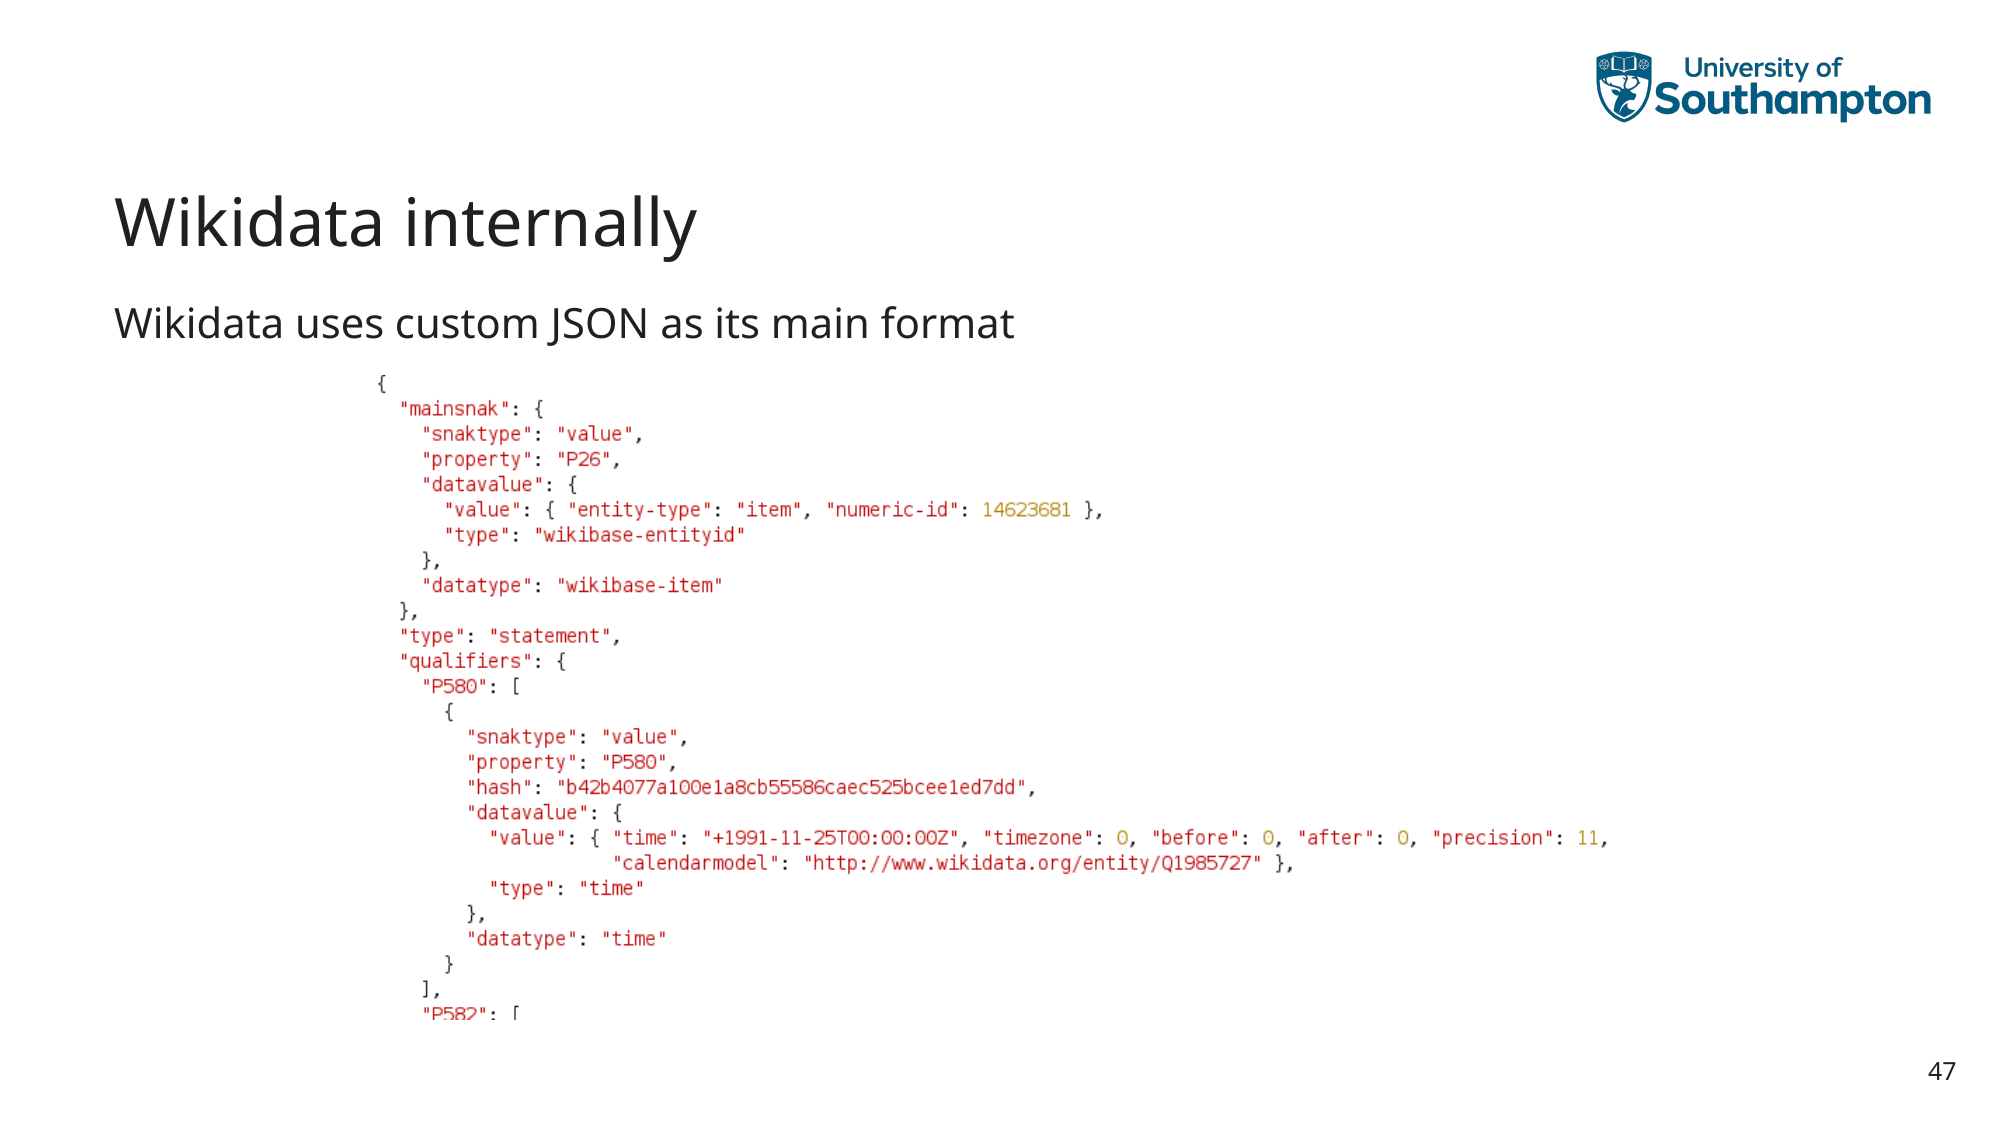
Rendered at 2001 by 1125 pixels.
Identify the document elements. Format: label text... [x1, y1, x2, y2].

picture [1847, 97, 1857, 108]
list Wikidata uses custom JSON as its main format [102, 290, 1898, 1024]
picture [1808, 97, 1815, 113]
picture [1730, 97, 1736, 113]
picture [1600, 80, 1617, 111]
title Wikidata internally [102, 113, 1898, 268]
picture [1782, 97, 1791, 108]
picture [1626, 76, 1636, 88]
picture [1527, 0, 2000, 220]
picture [1689, 97, 1698, 108]
picture [370, 375, 1630, 1020]
picture [1823, 97, 1830, 113]
picture [1607, 76, 1624, 88]
picture [1626, 78, 1648, 111]
picture [1890, 97, 1900, 108]
picture [1758, 97, 1766, 113]
